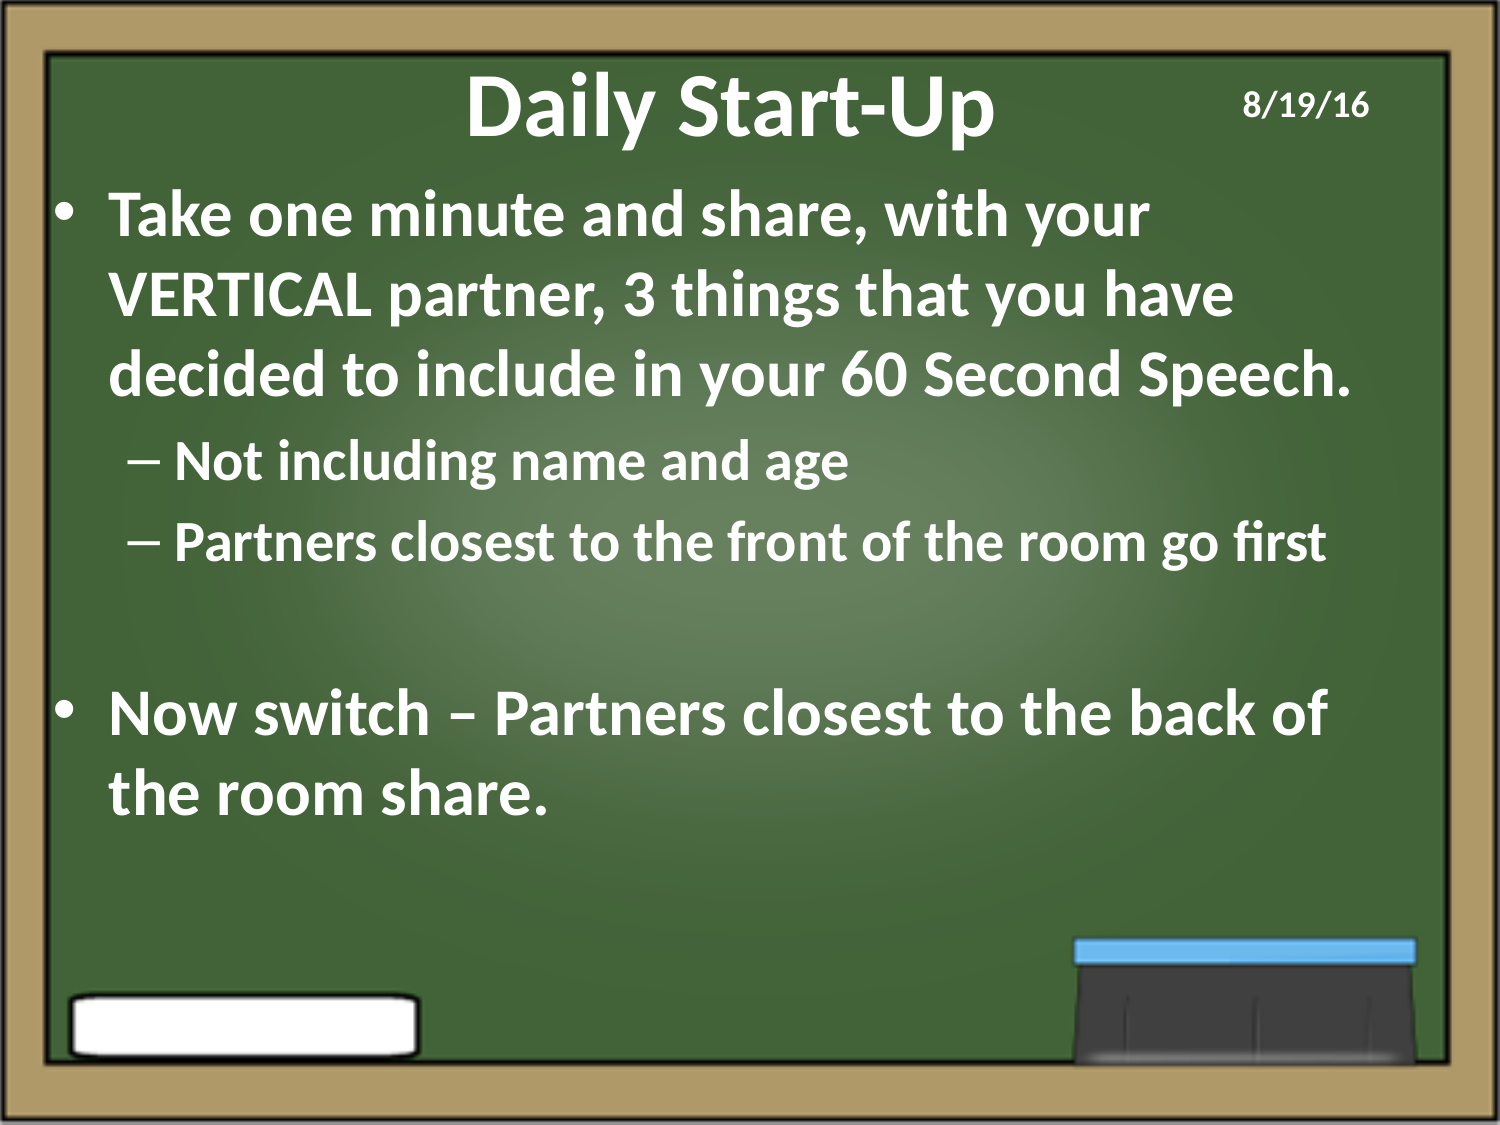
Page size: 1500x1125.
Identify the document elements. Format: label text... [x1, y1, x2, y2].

list Take one minute and share, with your VERTICAL partner, 3 things that you have decided to include in your 60 Second Speech. Not including name and age Partners closest to the front of the room go first Now switch – Partners closest to the back of the room share. [37, 162, 1425, 1100]
picture [0, 0, 1500, 1125]
title Daily Start-Up [37, 6, 1425, 162]
text_box 8/19/16 [1187, 72, 1425, 133]
